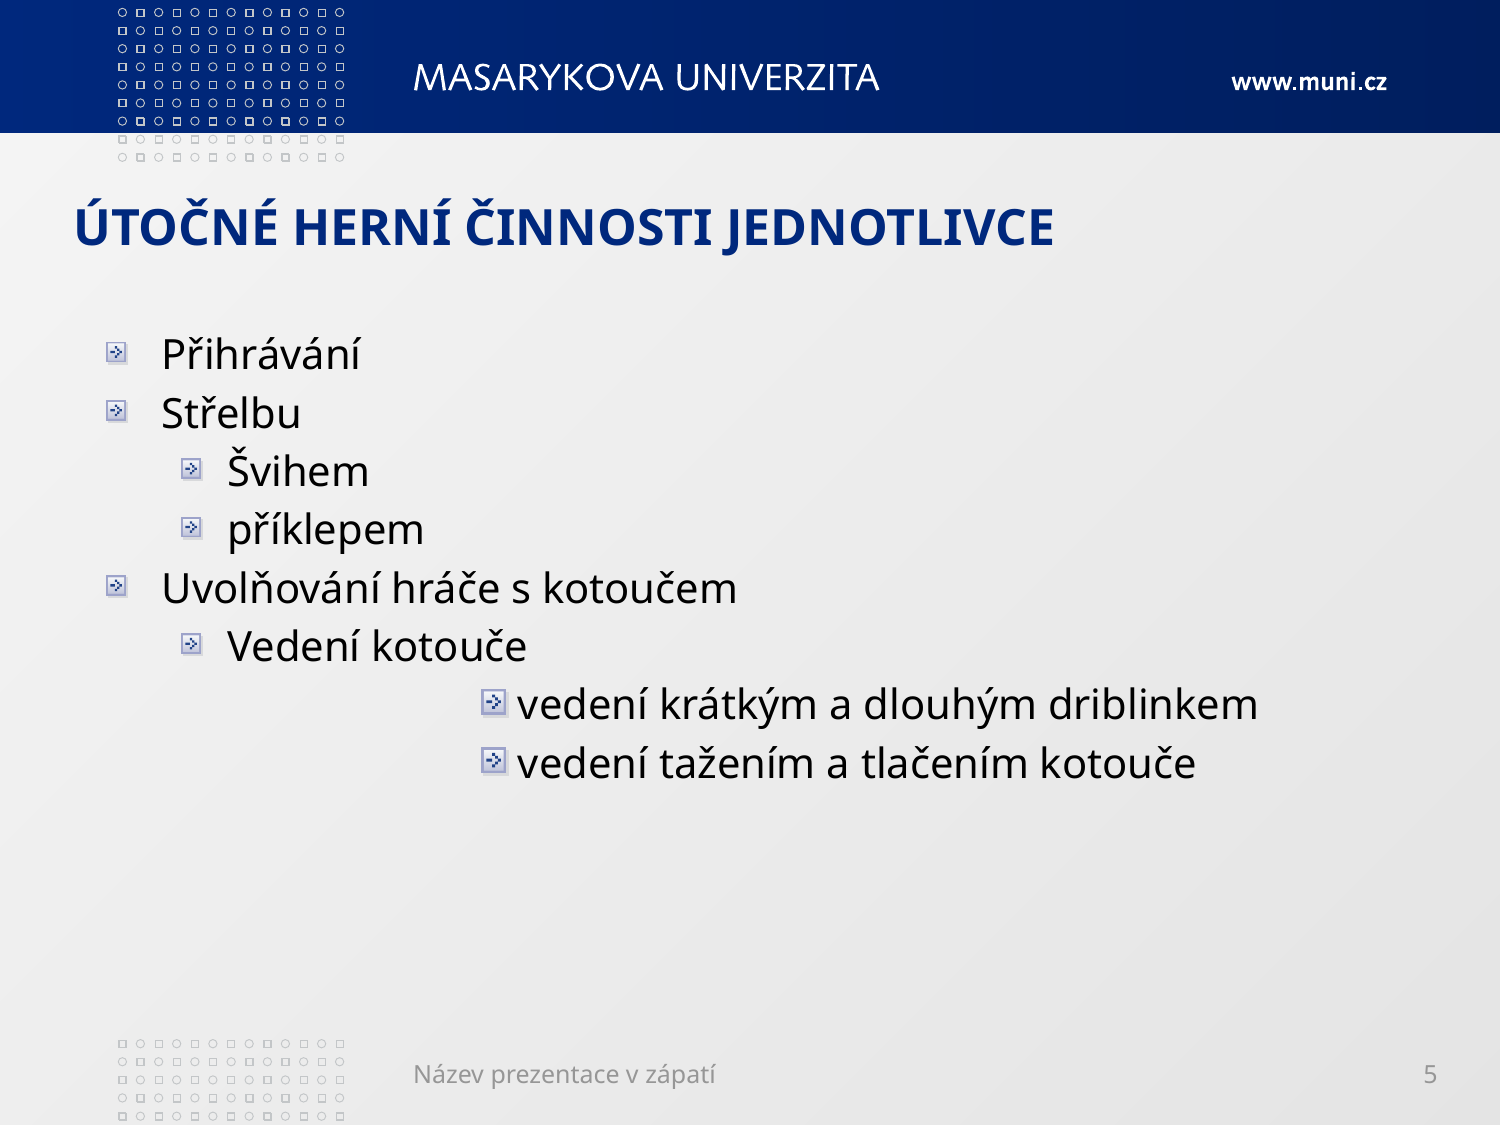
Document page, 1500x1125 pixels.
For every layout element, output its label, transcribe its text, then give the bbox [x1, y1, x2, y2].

title ÚTOČNÉ HERNÍ ČINNOSTI JEDNOTLIVCE [58, 187, 1409, 375]
footer Název prezentace v zápatí [413, 1025, 1075, 1100]
slide_number 5 [1125, 1025, 1438, 1100]
list Přihrávání Střelbu Švihem příklepem Uvolňování hráče s kotoučem Vedení kotouče vedení krátkým a dlouhým driblinkem vedení tažením a tlačením kotouče [105, 328, 1457, 1125]
